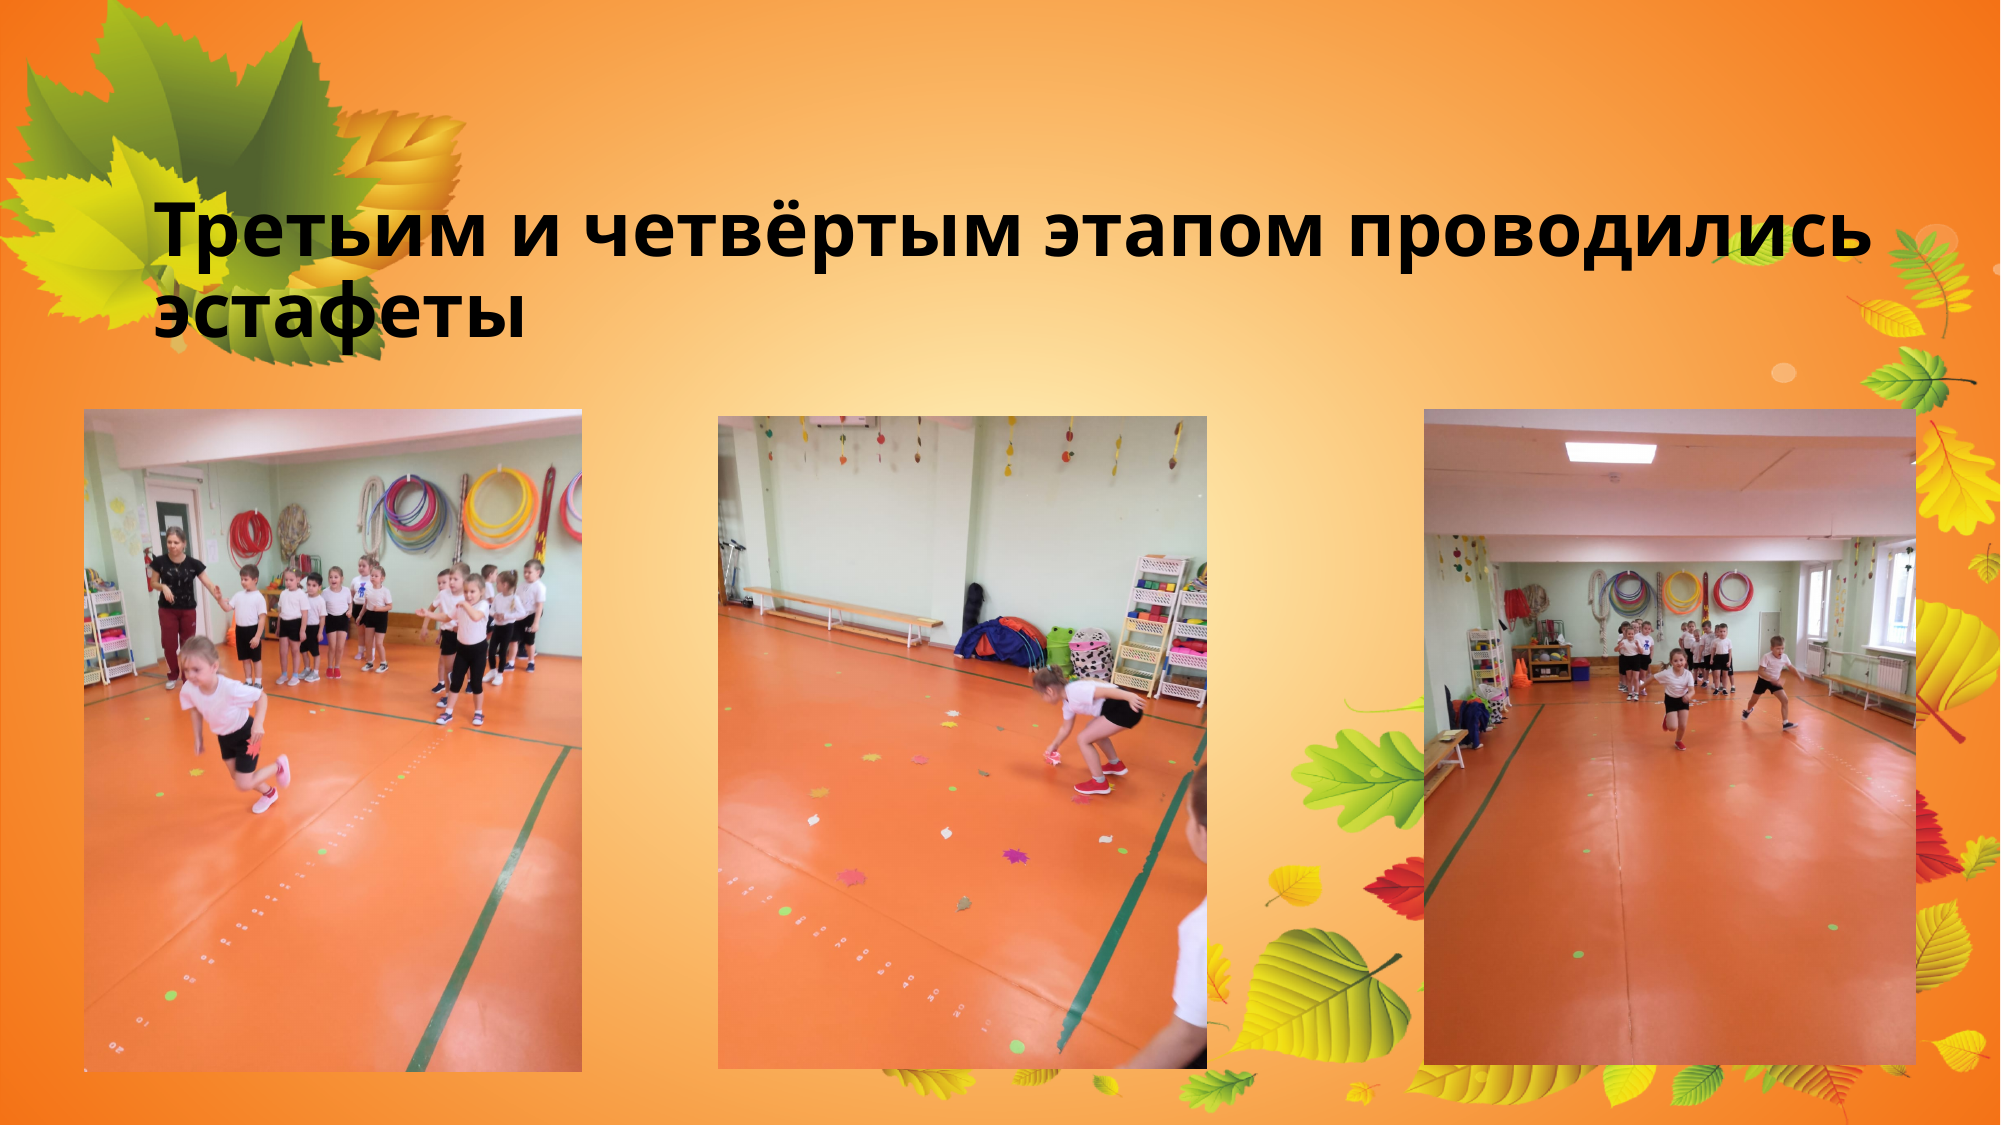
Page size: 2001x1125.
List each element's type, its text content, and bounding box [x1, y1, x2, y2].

picture [718, 416, 1207, 1069]
picture [0, 0, 2001, 1125]
title Третьим и четвёртым этапом проводились эстафеты [138, 0, 1902, 1099]
